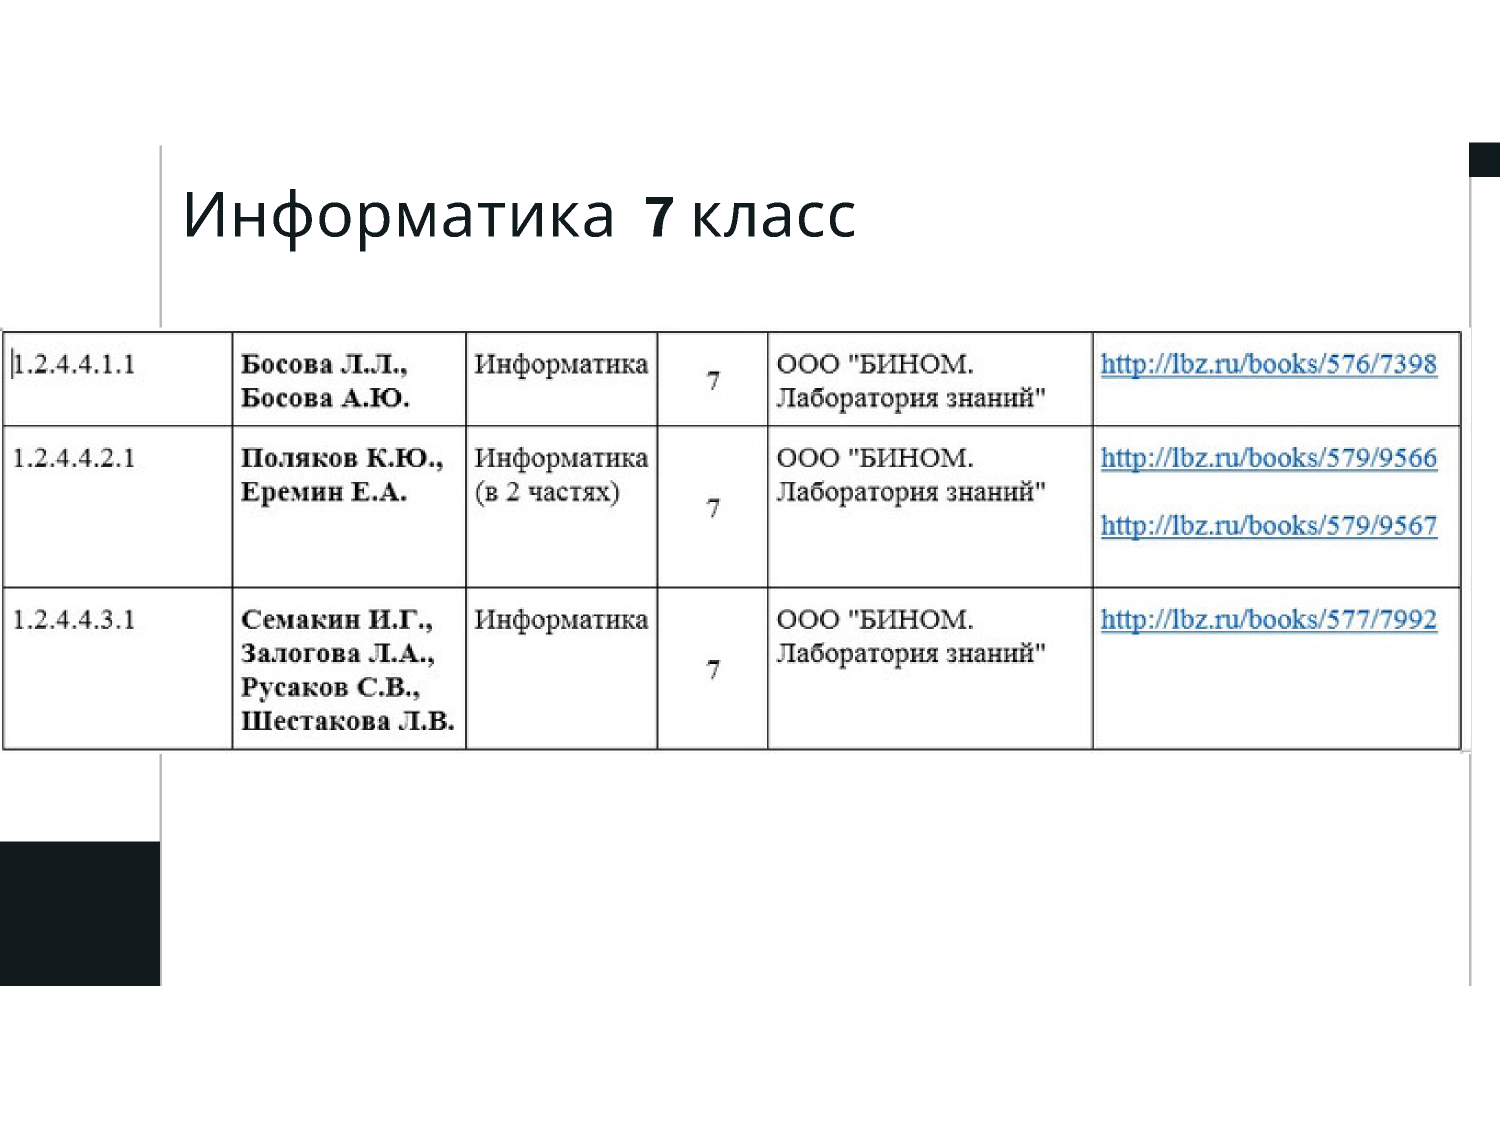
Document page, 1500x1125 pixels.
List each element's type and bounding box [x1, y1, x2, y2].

picture [0, 141, 1500, 987]
